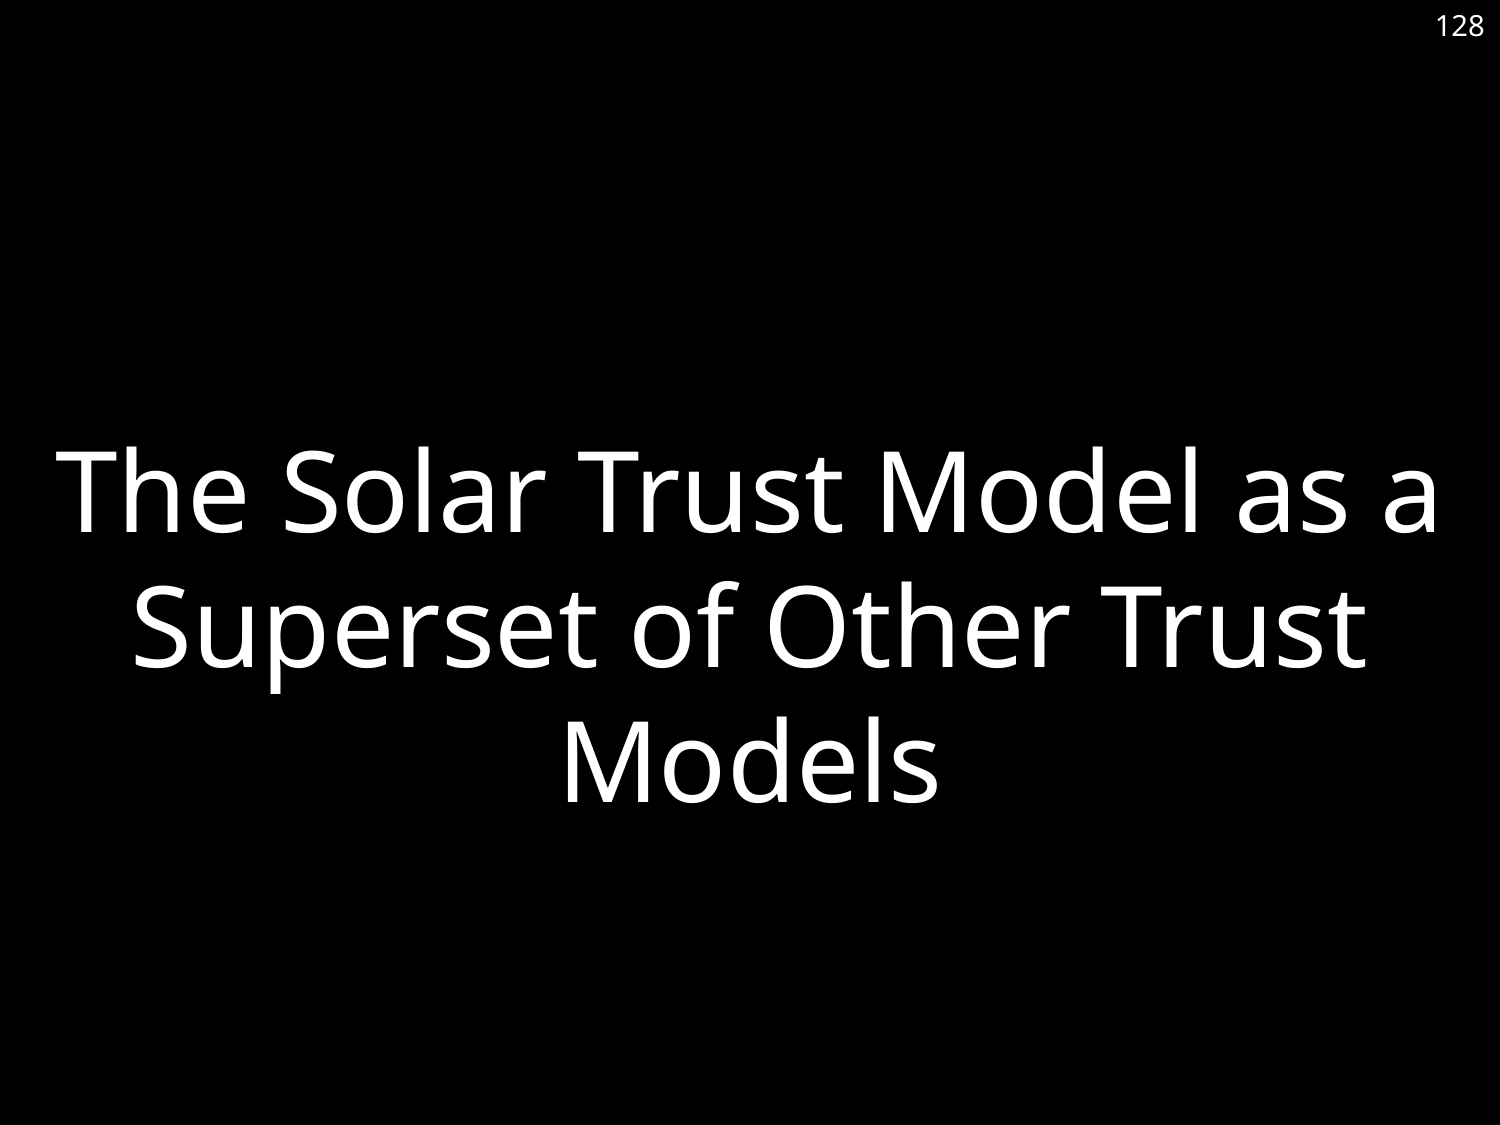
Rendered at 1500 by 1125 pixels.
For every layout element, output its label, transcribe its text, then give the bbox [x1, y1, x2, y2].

text_box The Solar Trust Model as a Superset of Other Trust Models [0, 412, 1500, 833]
text_box [799, 493, 1363, 507]
slide_number 128 [1387, 0, 1500, 76]
